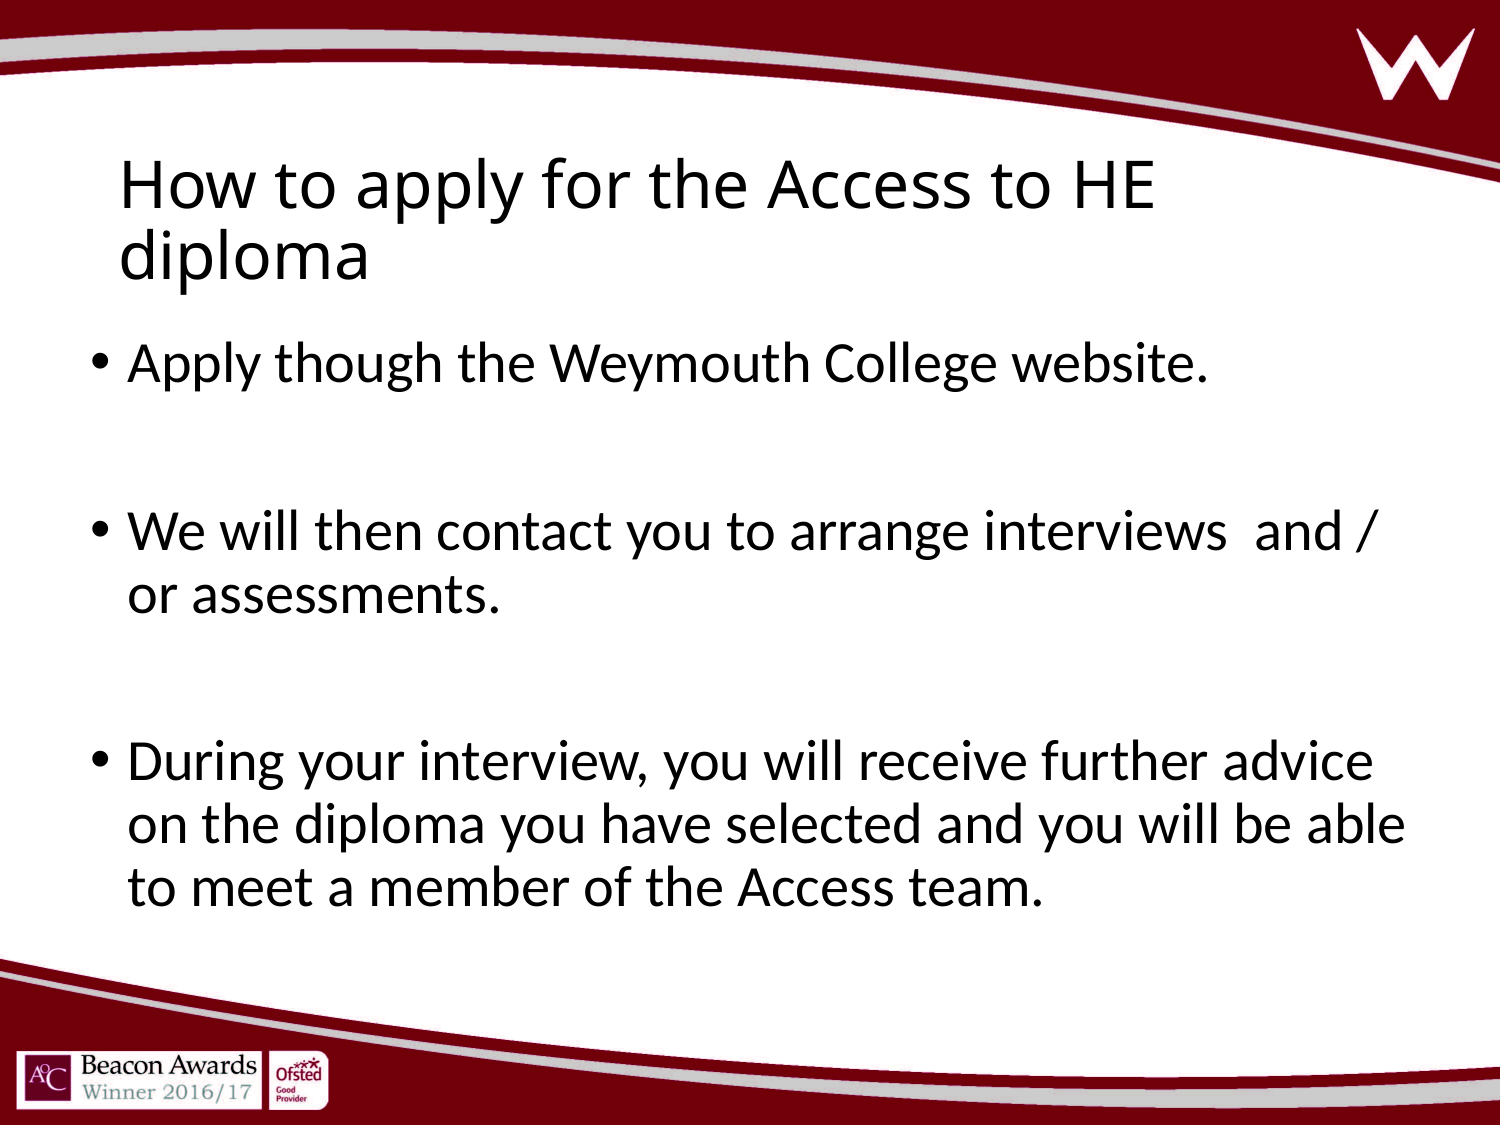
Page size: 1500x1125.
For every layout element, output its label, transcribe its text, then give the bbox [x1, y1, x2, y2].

picture [0, 0, 1500, 1125]
list Apply though the Weymouth College website. We will then contact you to arrange interviews and / or assessments. During your interview, you will receive further advice on the diploma you have selected and you will be able to meet a member of the Access team. [75, 324, 1436, 972]
title How to apply for the Access to HE diploma [103, 142, 1397, 303]
